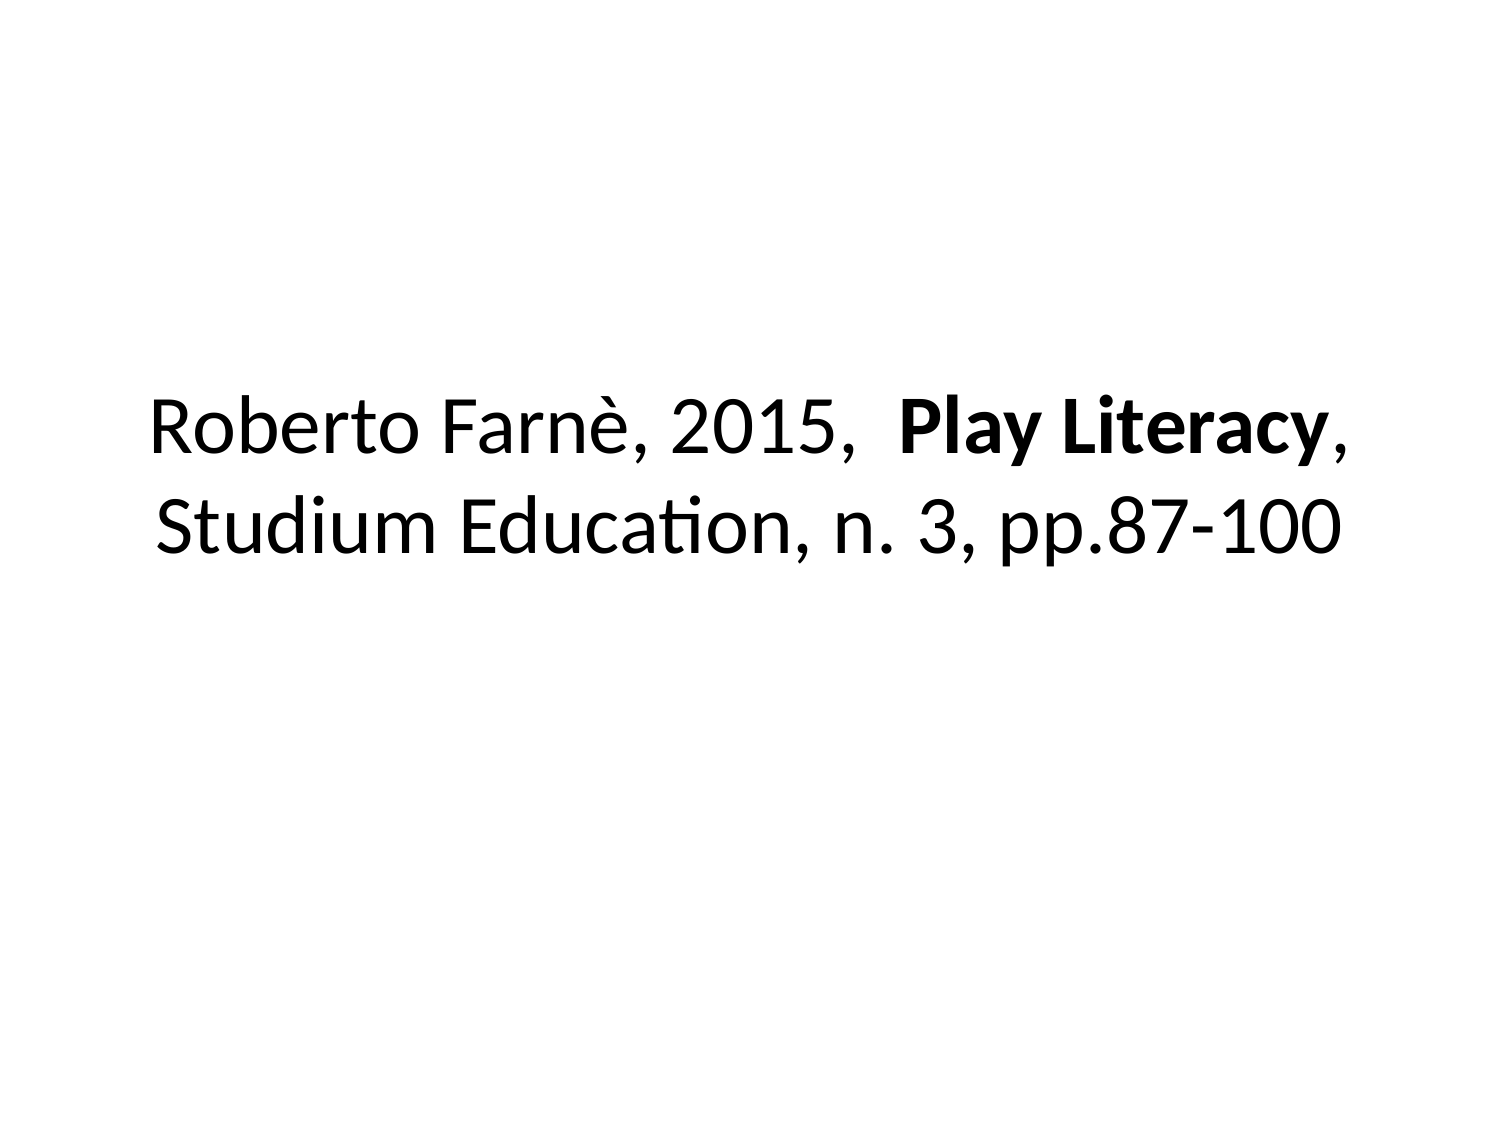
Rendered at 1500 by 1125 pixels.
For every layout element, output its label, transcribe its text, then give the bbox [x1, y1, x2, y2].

title Roberto Farnè, 2015, Play Literacy, Studium Education, n. 3, pp.87-100 [112, 349, 1388, 591]
